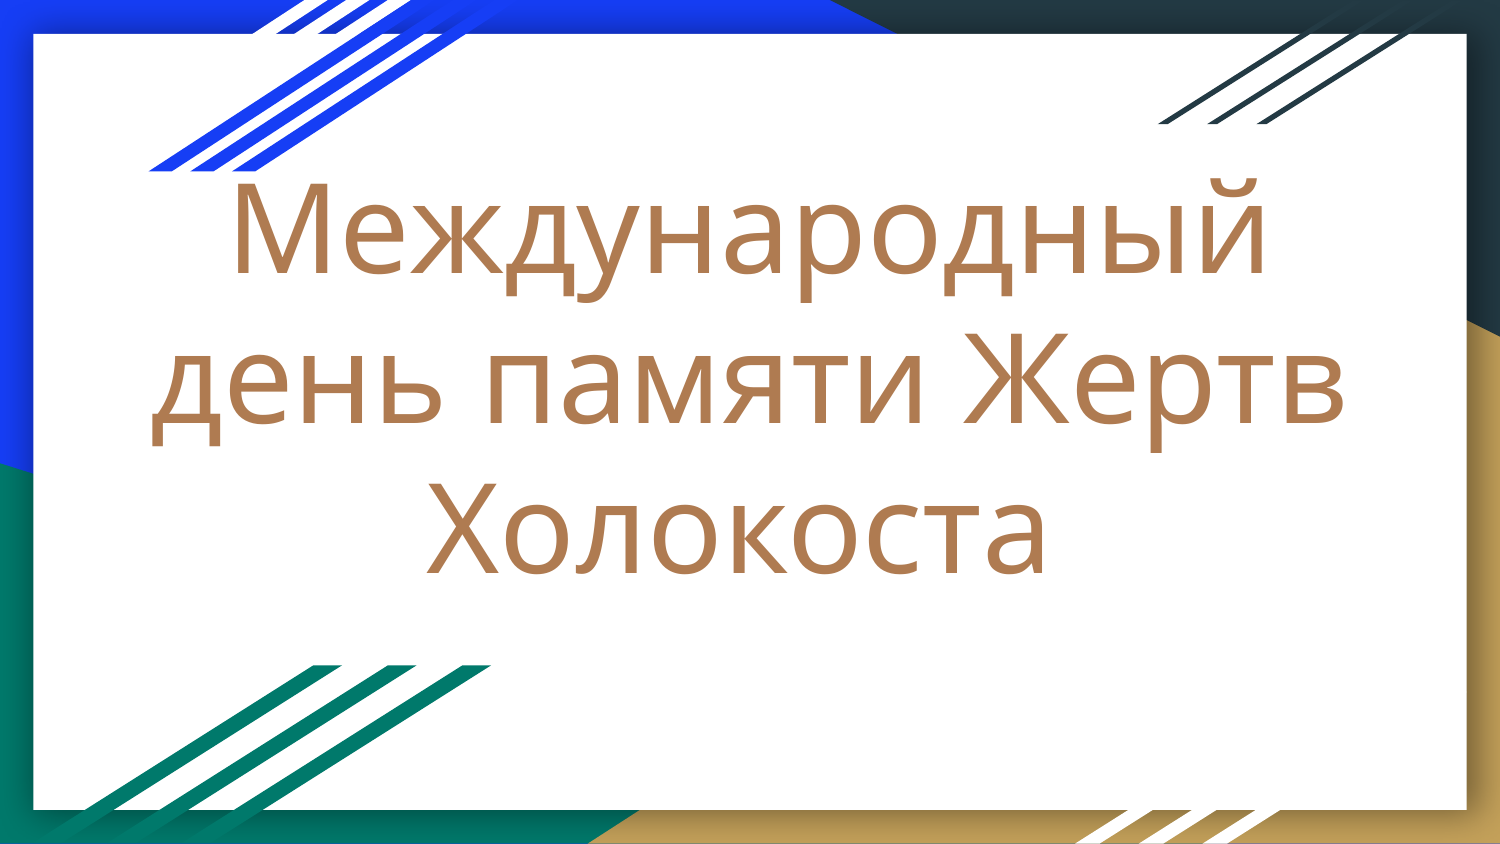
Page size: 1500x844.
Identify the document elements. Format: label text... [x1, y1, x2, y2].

title Международный день памяти Жертв Холокоста [51, 152, 1449, 595]
